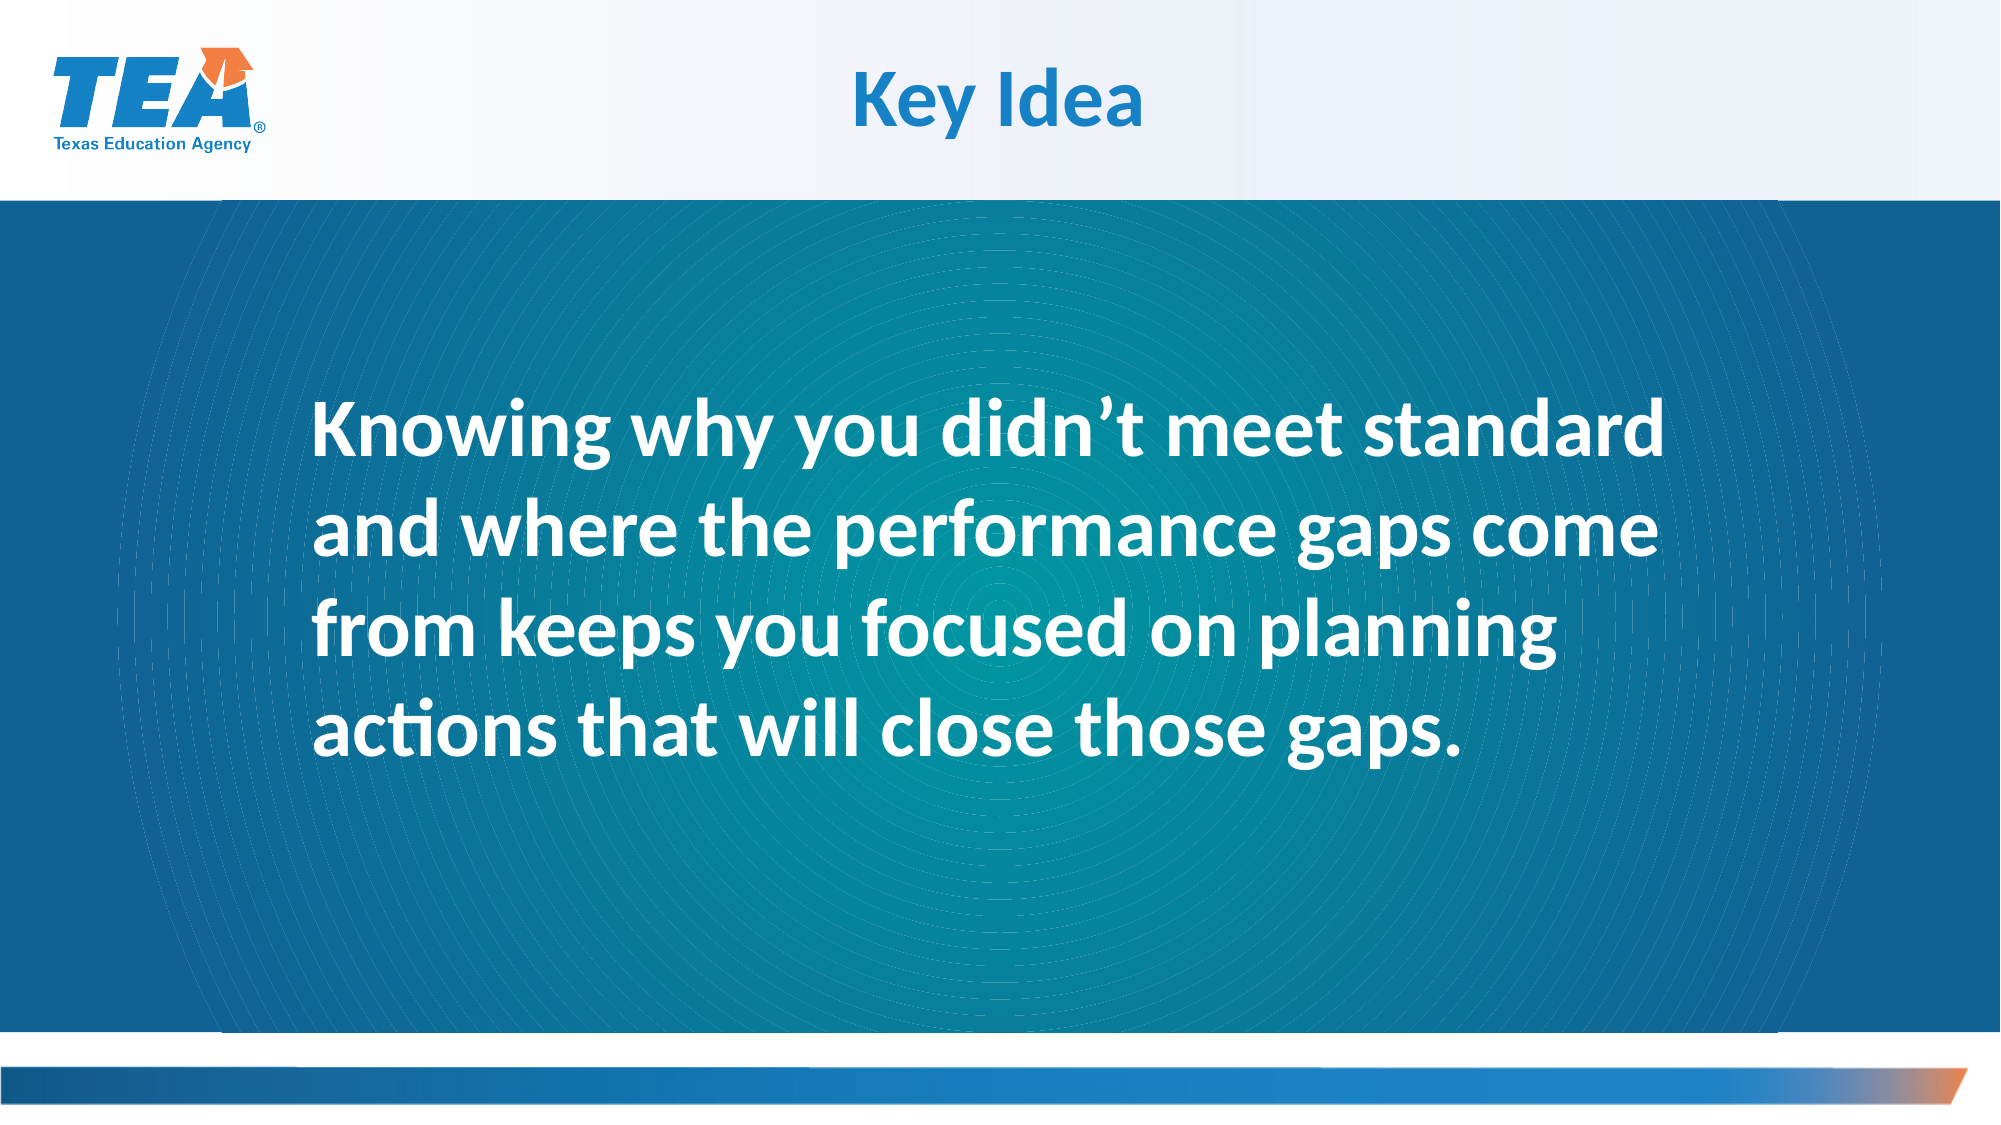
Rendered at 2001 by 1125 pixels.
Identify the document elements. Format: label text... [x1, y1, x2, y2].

picture [37, 40, 276, 161]
list Knowing why you didn’t meet standard and where the performance gaps come from keeps you focused on planning actions that will close those gaps. [296, 365, 1704, 879]
picture [0, 1066, 1969, 1105]
text_box Key Idea [324, 40, 1674, 152]
